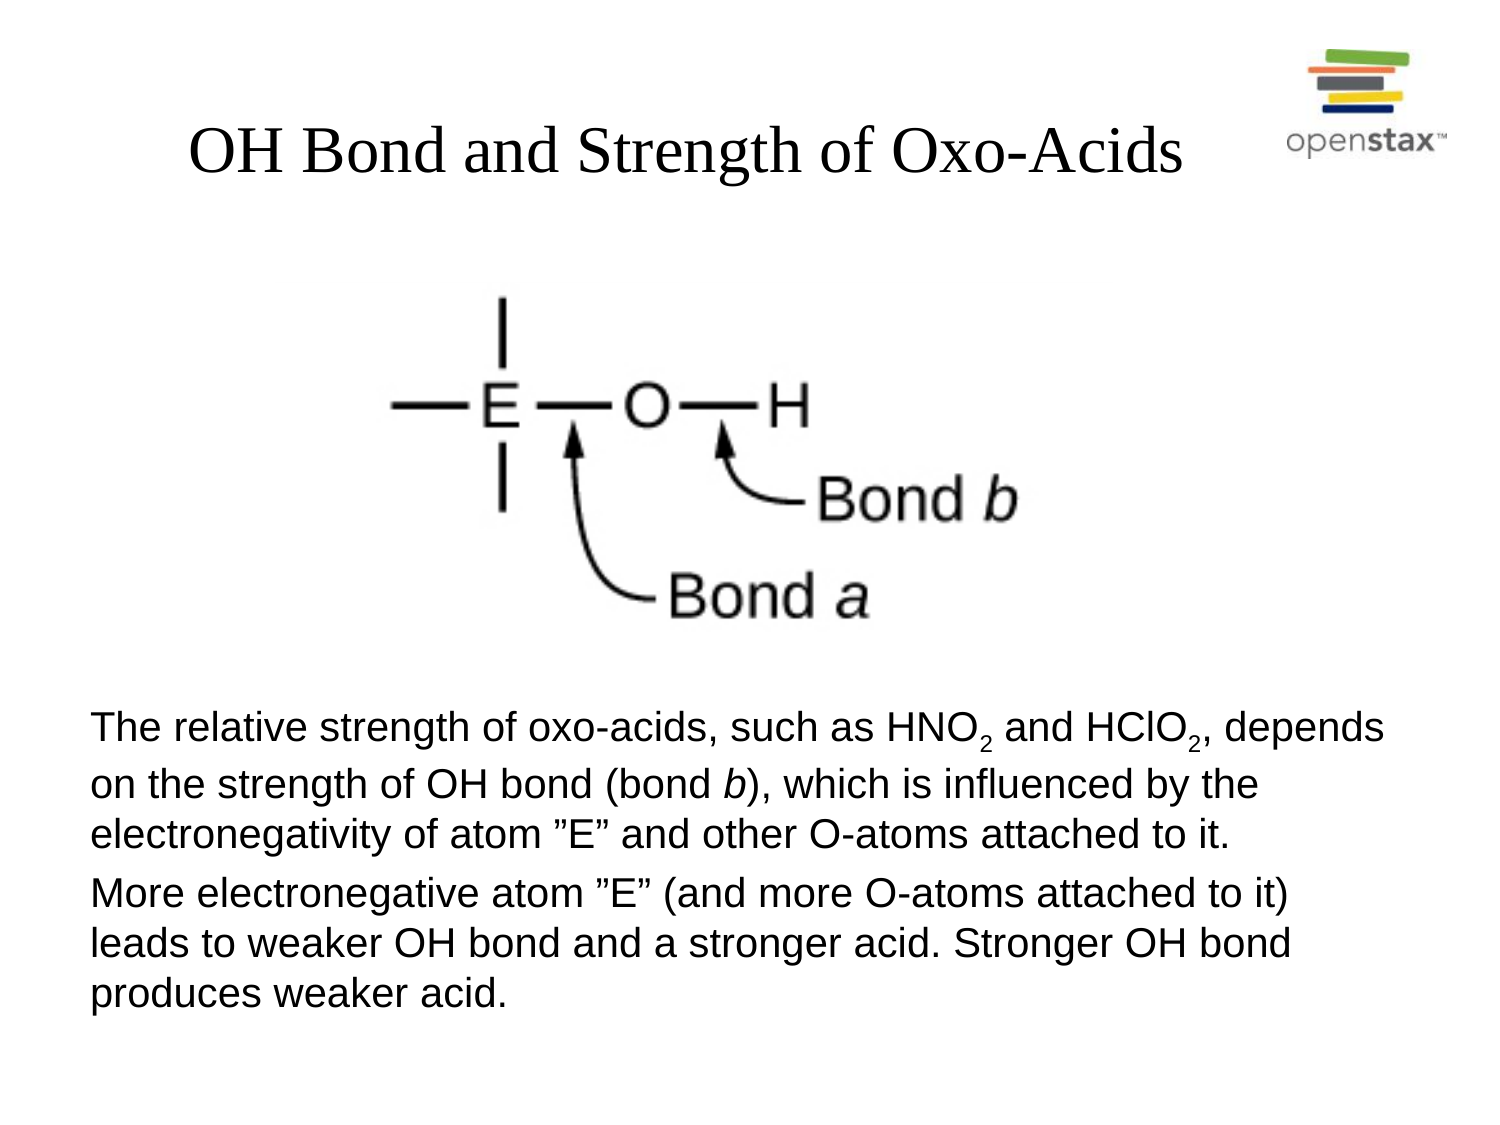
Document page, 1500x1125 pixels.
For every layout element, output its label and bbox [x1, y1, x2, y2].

picture [1287, 49, 1447, 159]
picture [274, 274, 1113, 639]
